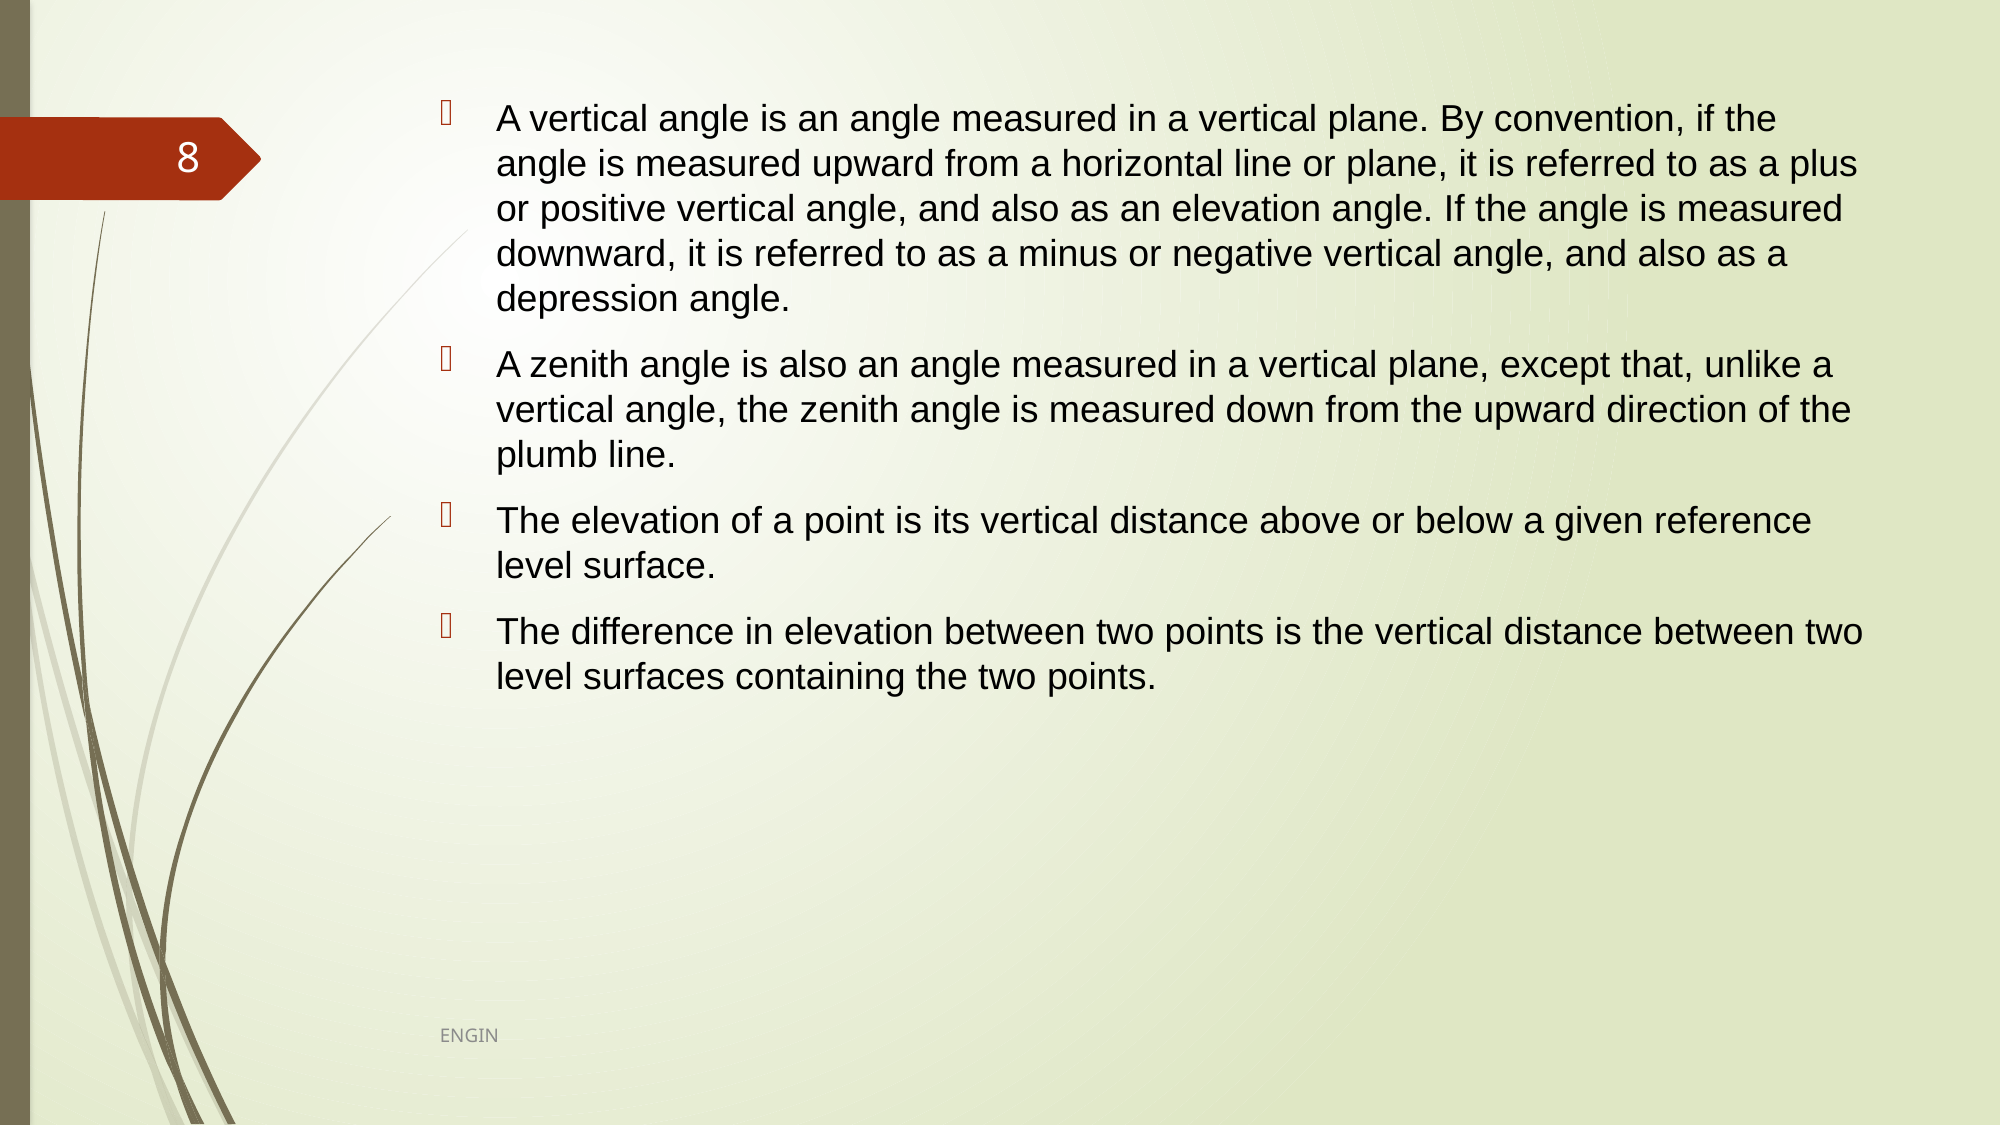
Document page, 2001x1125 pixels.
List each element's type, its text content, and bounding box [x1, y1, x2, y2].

footer ENGIN [424, 1006, 1675, 1067]
slide_number 8 [87, 129, 216, 190]
list A vertical angle is an angle measured in a vertical plane. By convention, if the angle is measured upward from a horizontal line or plane, it is referred to as a plus or positive vertical angle, and also as an elevation angle. If the angle is measured downward, it is referred to as a minus or negative vertical angle, and also as a depression angle. A zenith angle is also an angle measured in a vertical plane, except that, unlike a vertical angle, the zenith angle is measured down from the upward direction of the plumb line. The elevation of a point is its vertical distance above or below a given reference level surface. The difference in elevation between two points is the vertical distance between two level surfaces containing the two points. [424, 86, 1888, 952]
